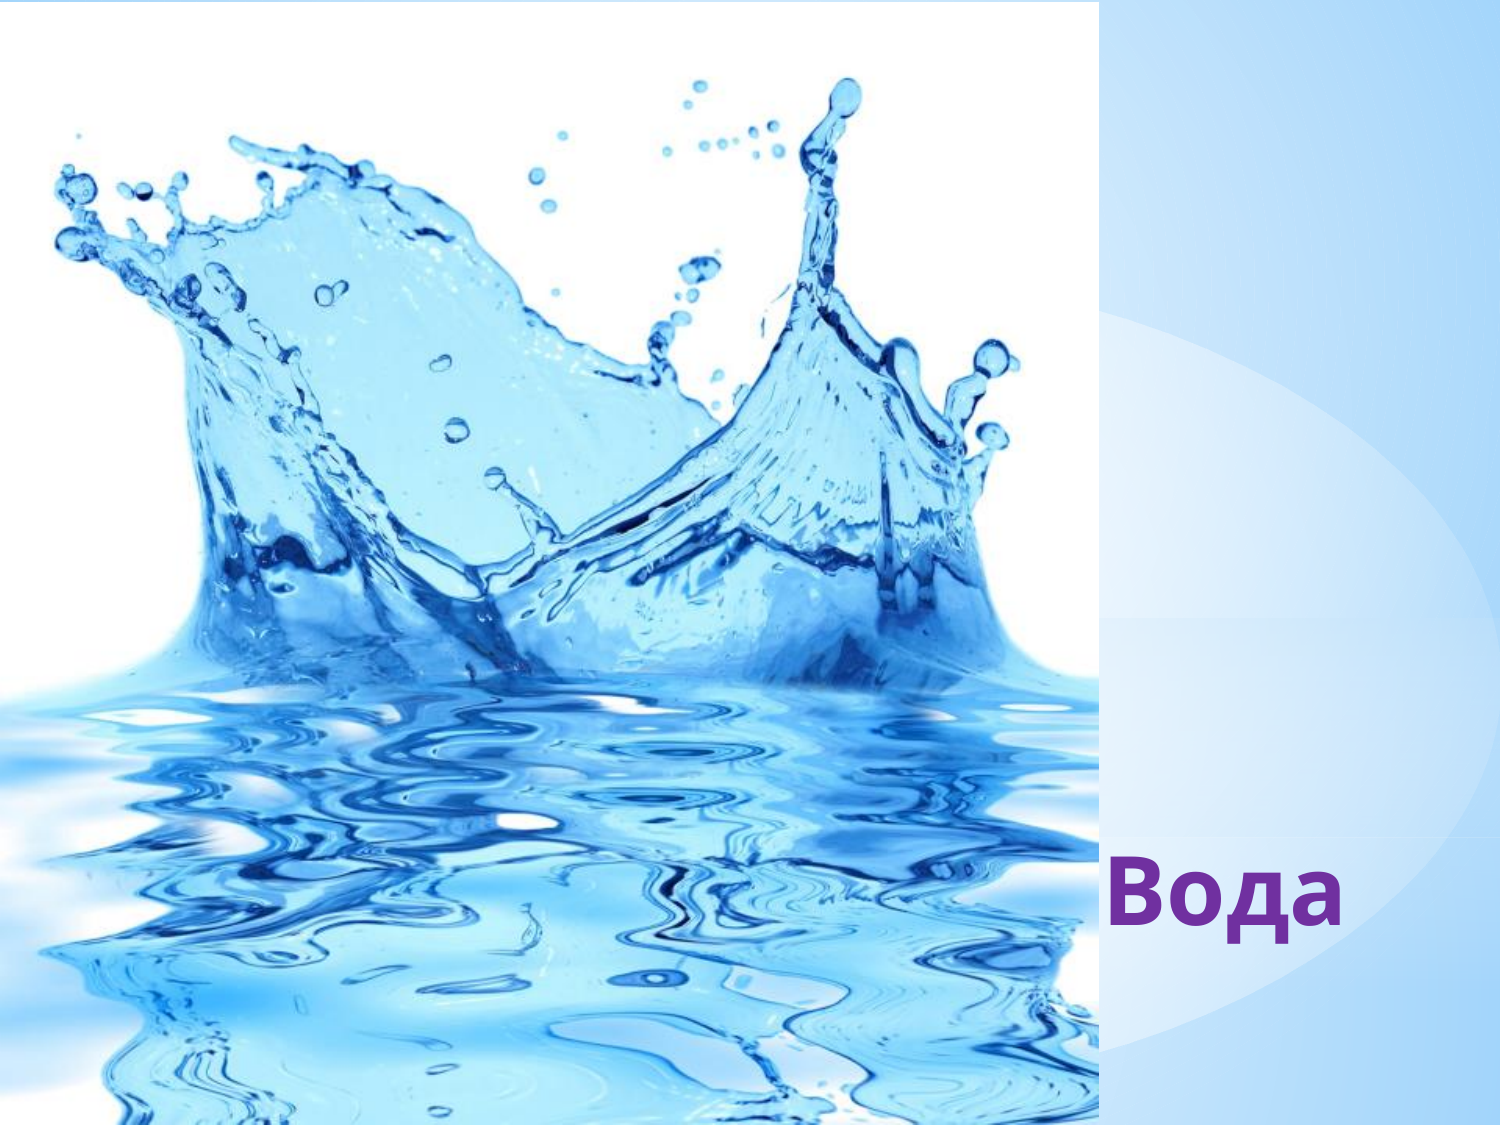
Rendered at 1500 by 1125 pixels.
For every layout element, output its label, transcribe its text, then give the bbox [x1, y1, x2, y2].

picture [0, 1, 1100, 1125]
title Вода [1104, 822, 1363, 905]
